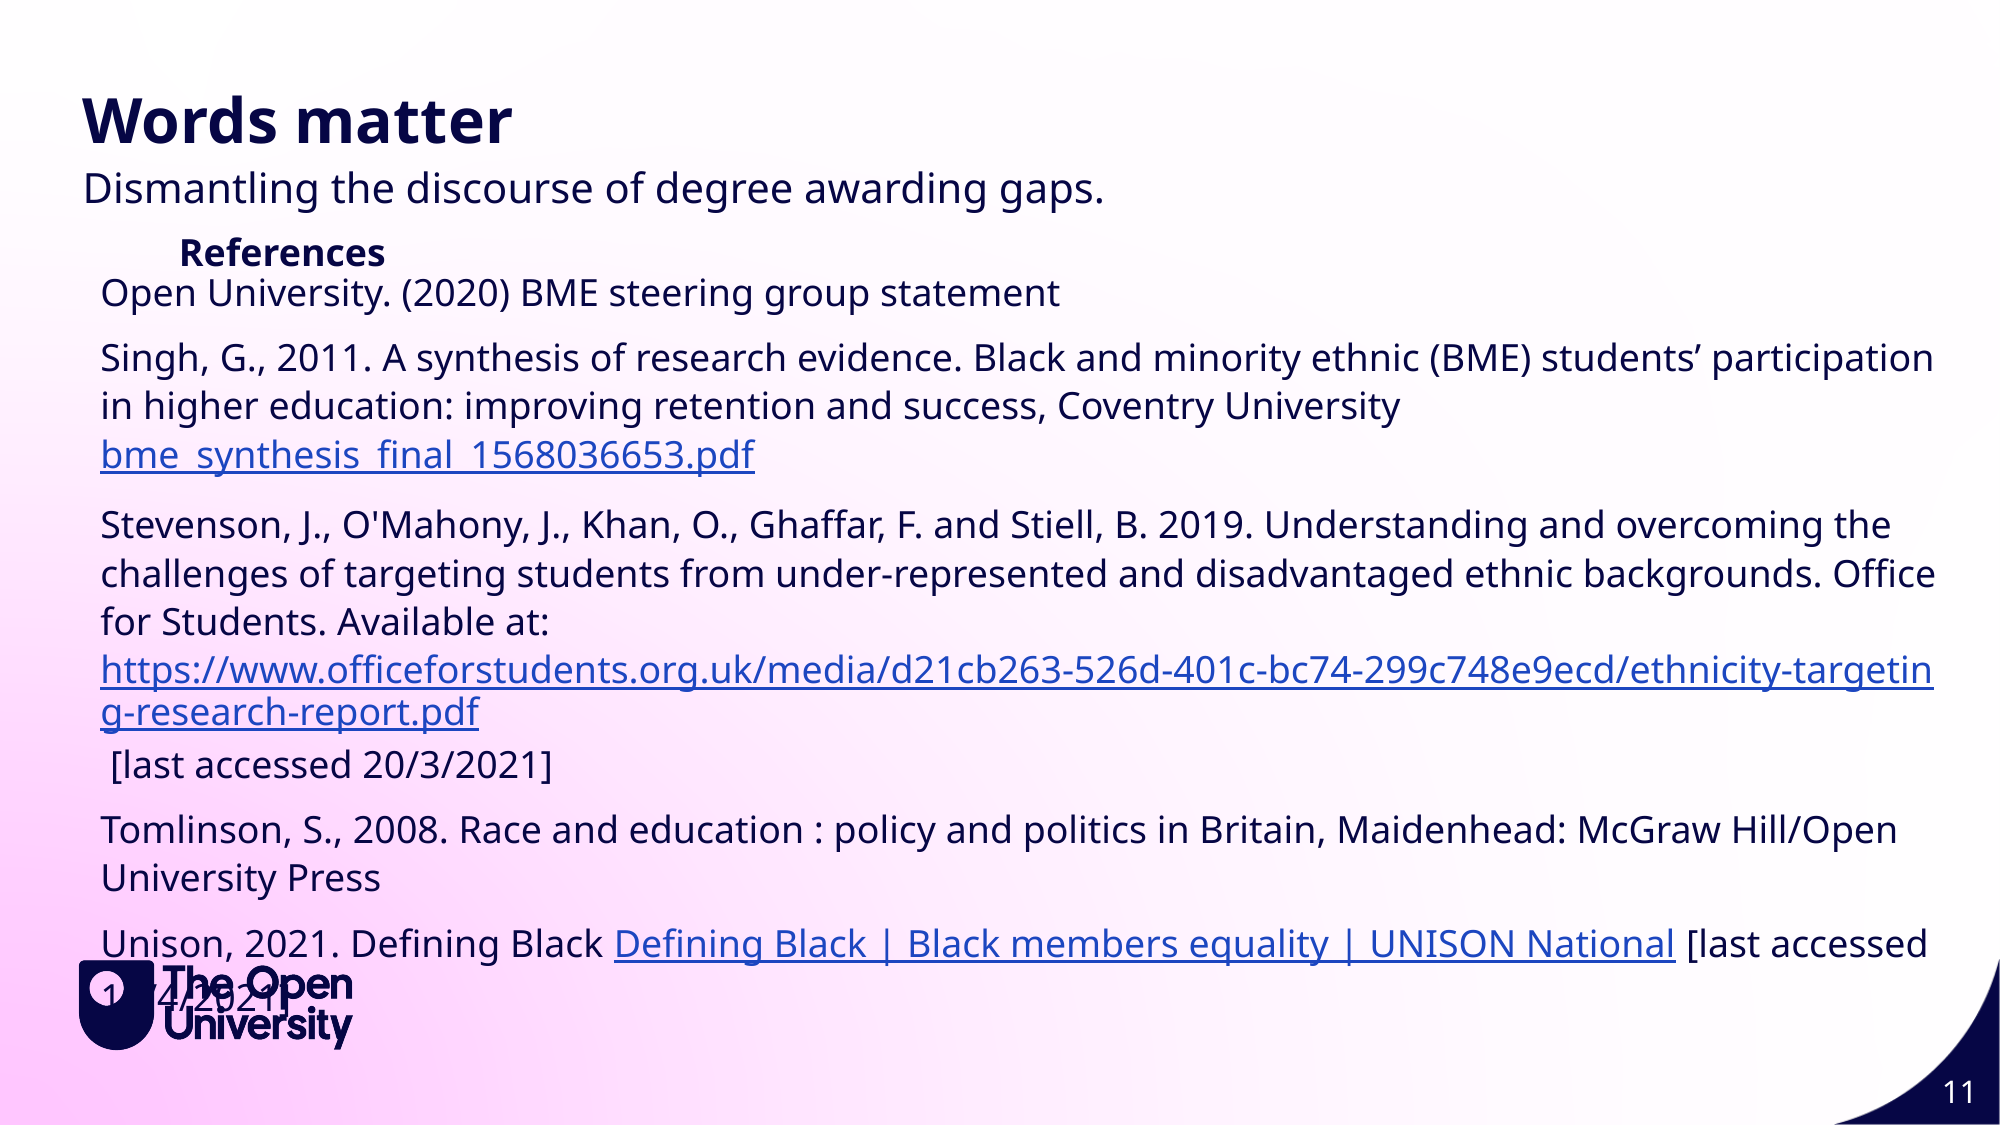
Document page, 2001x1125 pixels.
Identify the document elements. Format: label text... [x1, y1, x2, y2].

picture [1955, 959, 2000, 1125]
list References [164, 216, 1738, 258]
text_box Open University. (2020) BME steering group statement Singh, G., 2011. A synthesis of research evidence. Black and minority ethnic (BME) students’ participation in higher education: improving retention and success, Coventry University bme_synthesis_final_1568036653.pdf Stevenson, J., O'Mahony, J., Khan, O., Ghaffar, F. and Stiell, B. 2019. Understanding and overcoming the challenges of targeting students from under-represented and disadvantaged ethnic backgrounds. Office for Students. Available at: https://www.officeforstudents.org.uk/media/d21cb263-526d-401c-bc74-299c748e9ecd/ethnicity-targeting-research-report.pdf [last accessed 20/3/2021] Tomlinson, S., 2008. Race and education : policy and politics in Britain, Maidenhead: McGraw Hill/Open University Press Unison, 2021. Defining Black Defining Black | Black members equality | UNISON National [last accessed 13/4/2021] [85, 258, 1955, 1125]
picture [77, 956, 85, 1053]
list Words matter [67, 66, 1835, 148]
list Dismantling the discourse of degree awarding gaps. [67, 149, 1835, 198]
